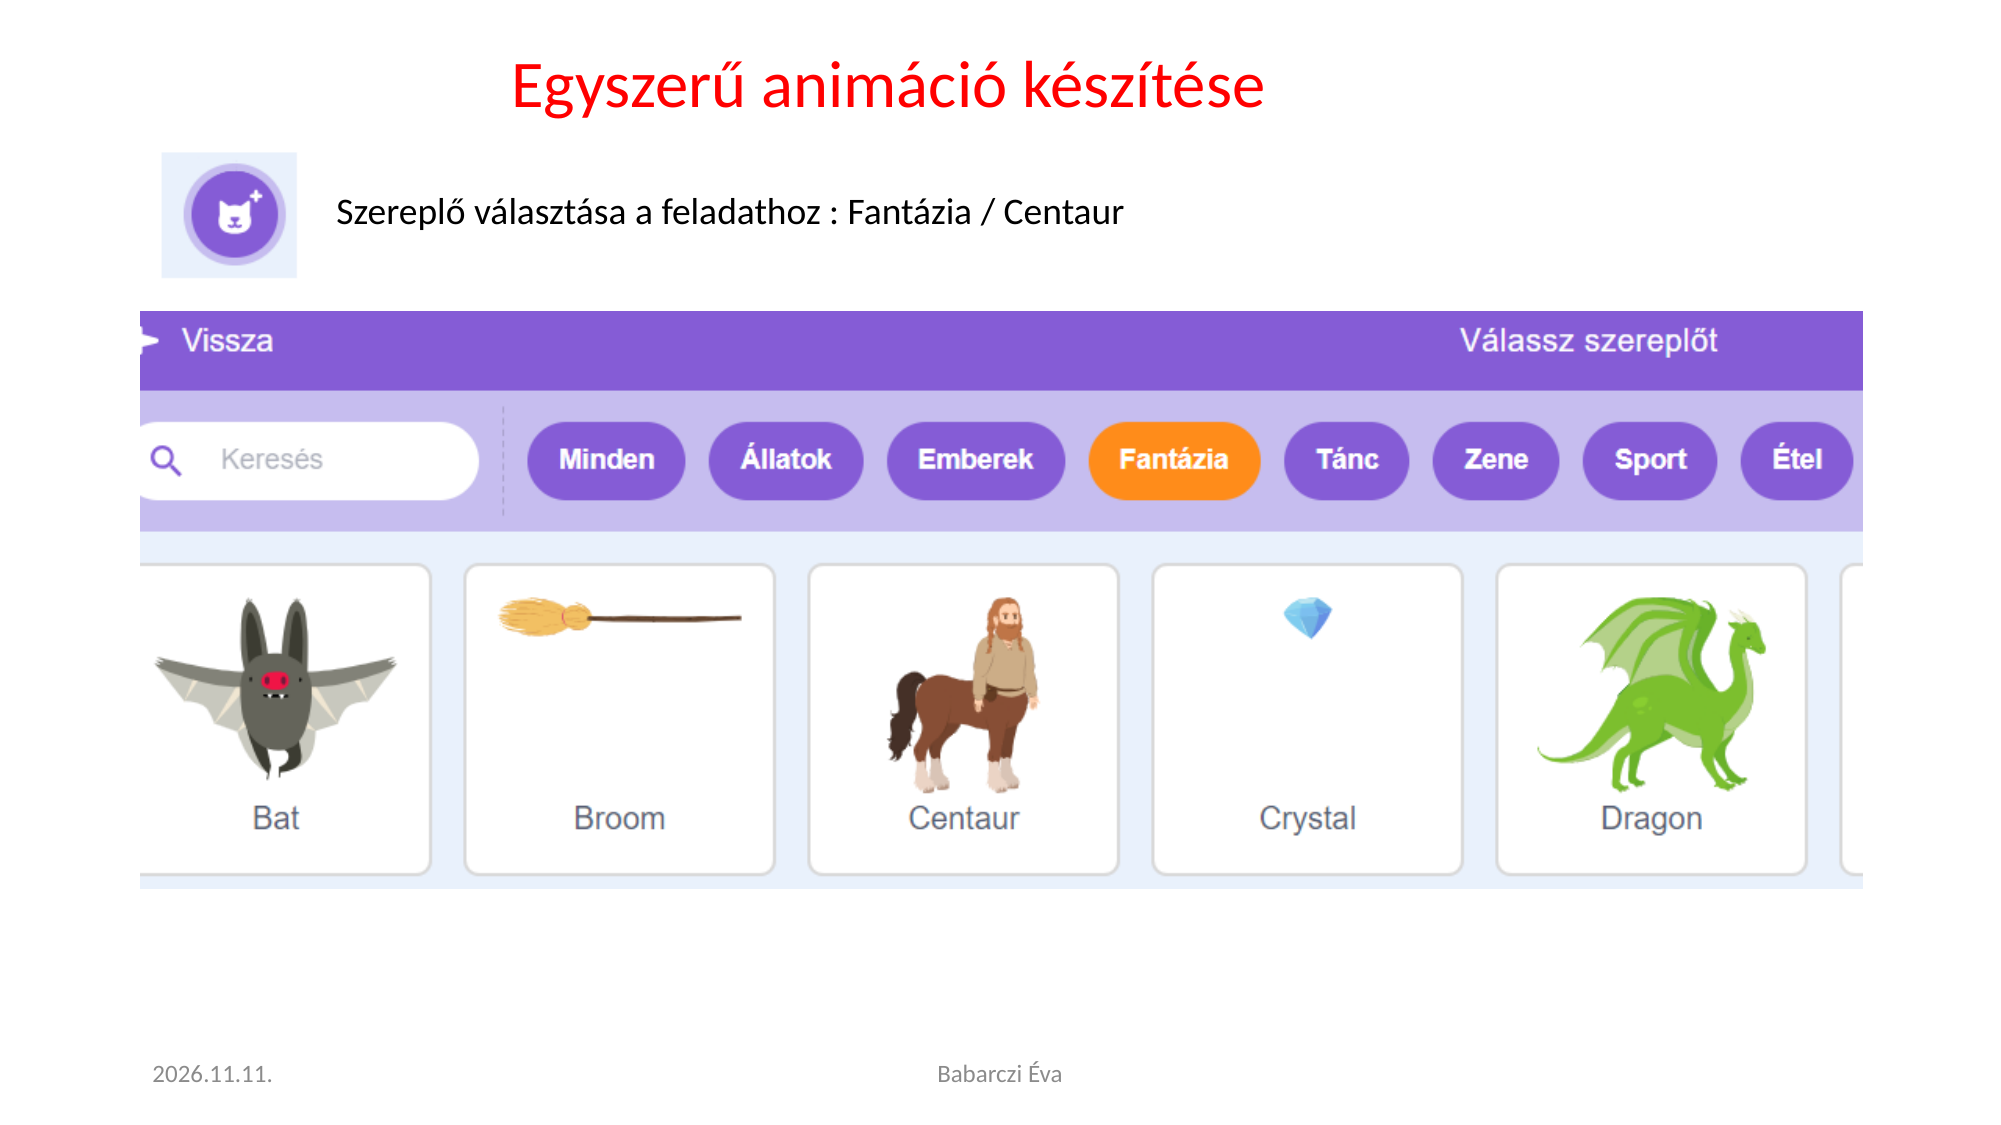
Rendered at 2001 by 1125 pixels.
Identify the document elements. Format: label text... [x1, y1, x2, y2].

slide_number 2023. 07. 12. [137, 1042, 588, 1103]
text_box Szereplő választása a feladathoz : Fantázia / Centaur [321, 179, 1671, 240]
picture [140, 311, 1863, 889]
text_box Egyszerű animáció készítése [496, 33, 1717, 128]
footer Babarczi Éva [662, 1042, 1338, 1103]
picture [140, 137, 305, 294]
